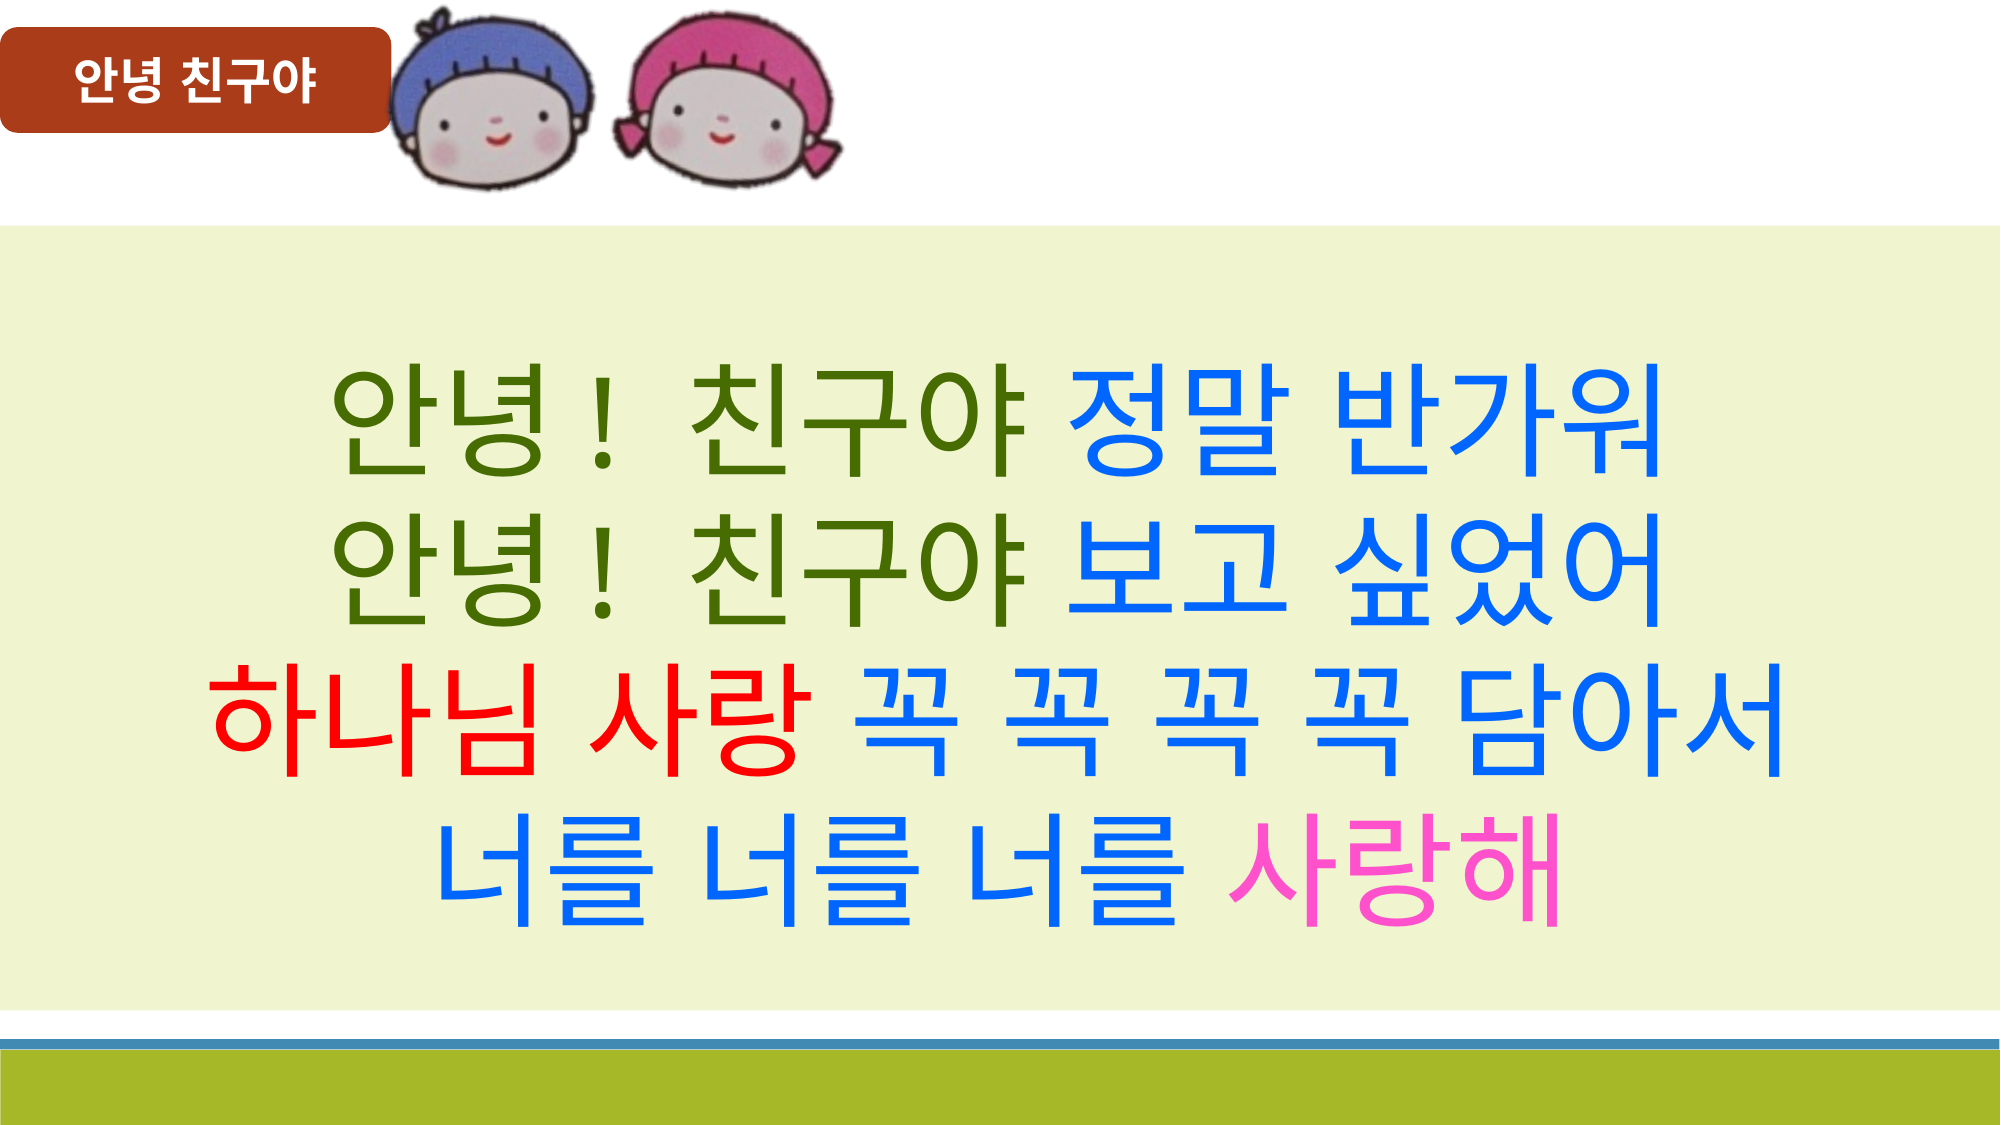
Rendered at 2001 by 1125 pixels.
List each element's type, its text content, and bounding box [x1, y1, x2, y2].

picture [337, 0, 876, 246]
text_box 안녕 친구야 [0, 25, 345, 135]
text_box 안녕! 친구야 정말 반가워 안녕! 친구야 보고 싶었어 하나님 사랑 꼭 꼭 꼭 꼭 담아서 너를 너를 너를 사랑해 [0, 225, 2000, 1011]
